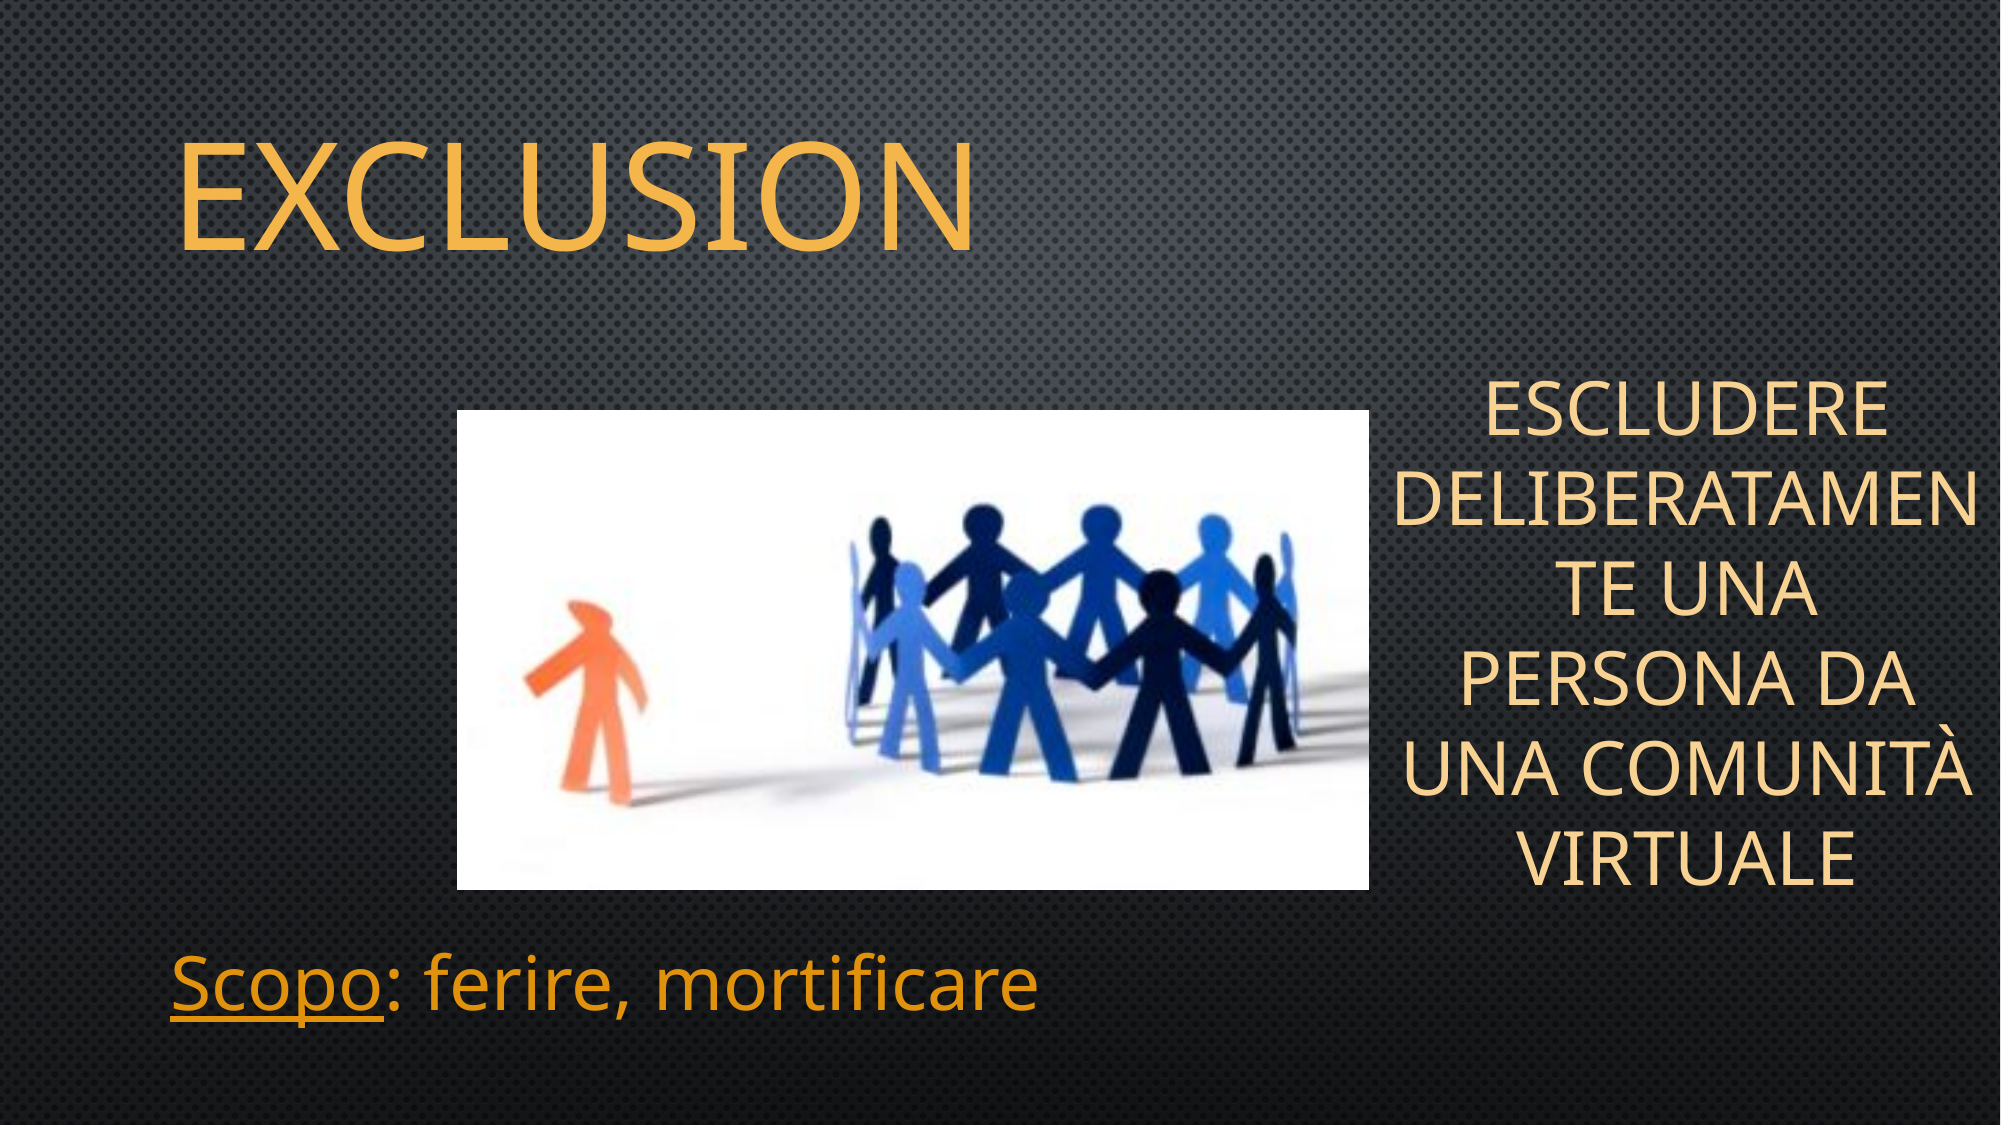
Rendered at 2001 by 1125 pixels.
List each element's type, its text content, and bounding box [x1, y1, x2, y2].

text_box Scopo: ferire, mortificare [154, 928, 1983, 1035]
picture [0, 0, 2001, 1125]
list escludere deliberatamente una persona da una comunità virtuale [1371, 200, 2000, 1125]
title EXCLUSION [154, 60, 1282, 411]
